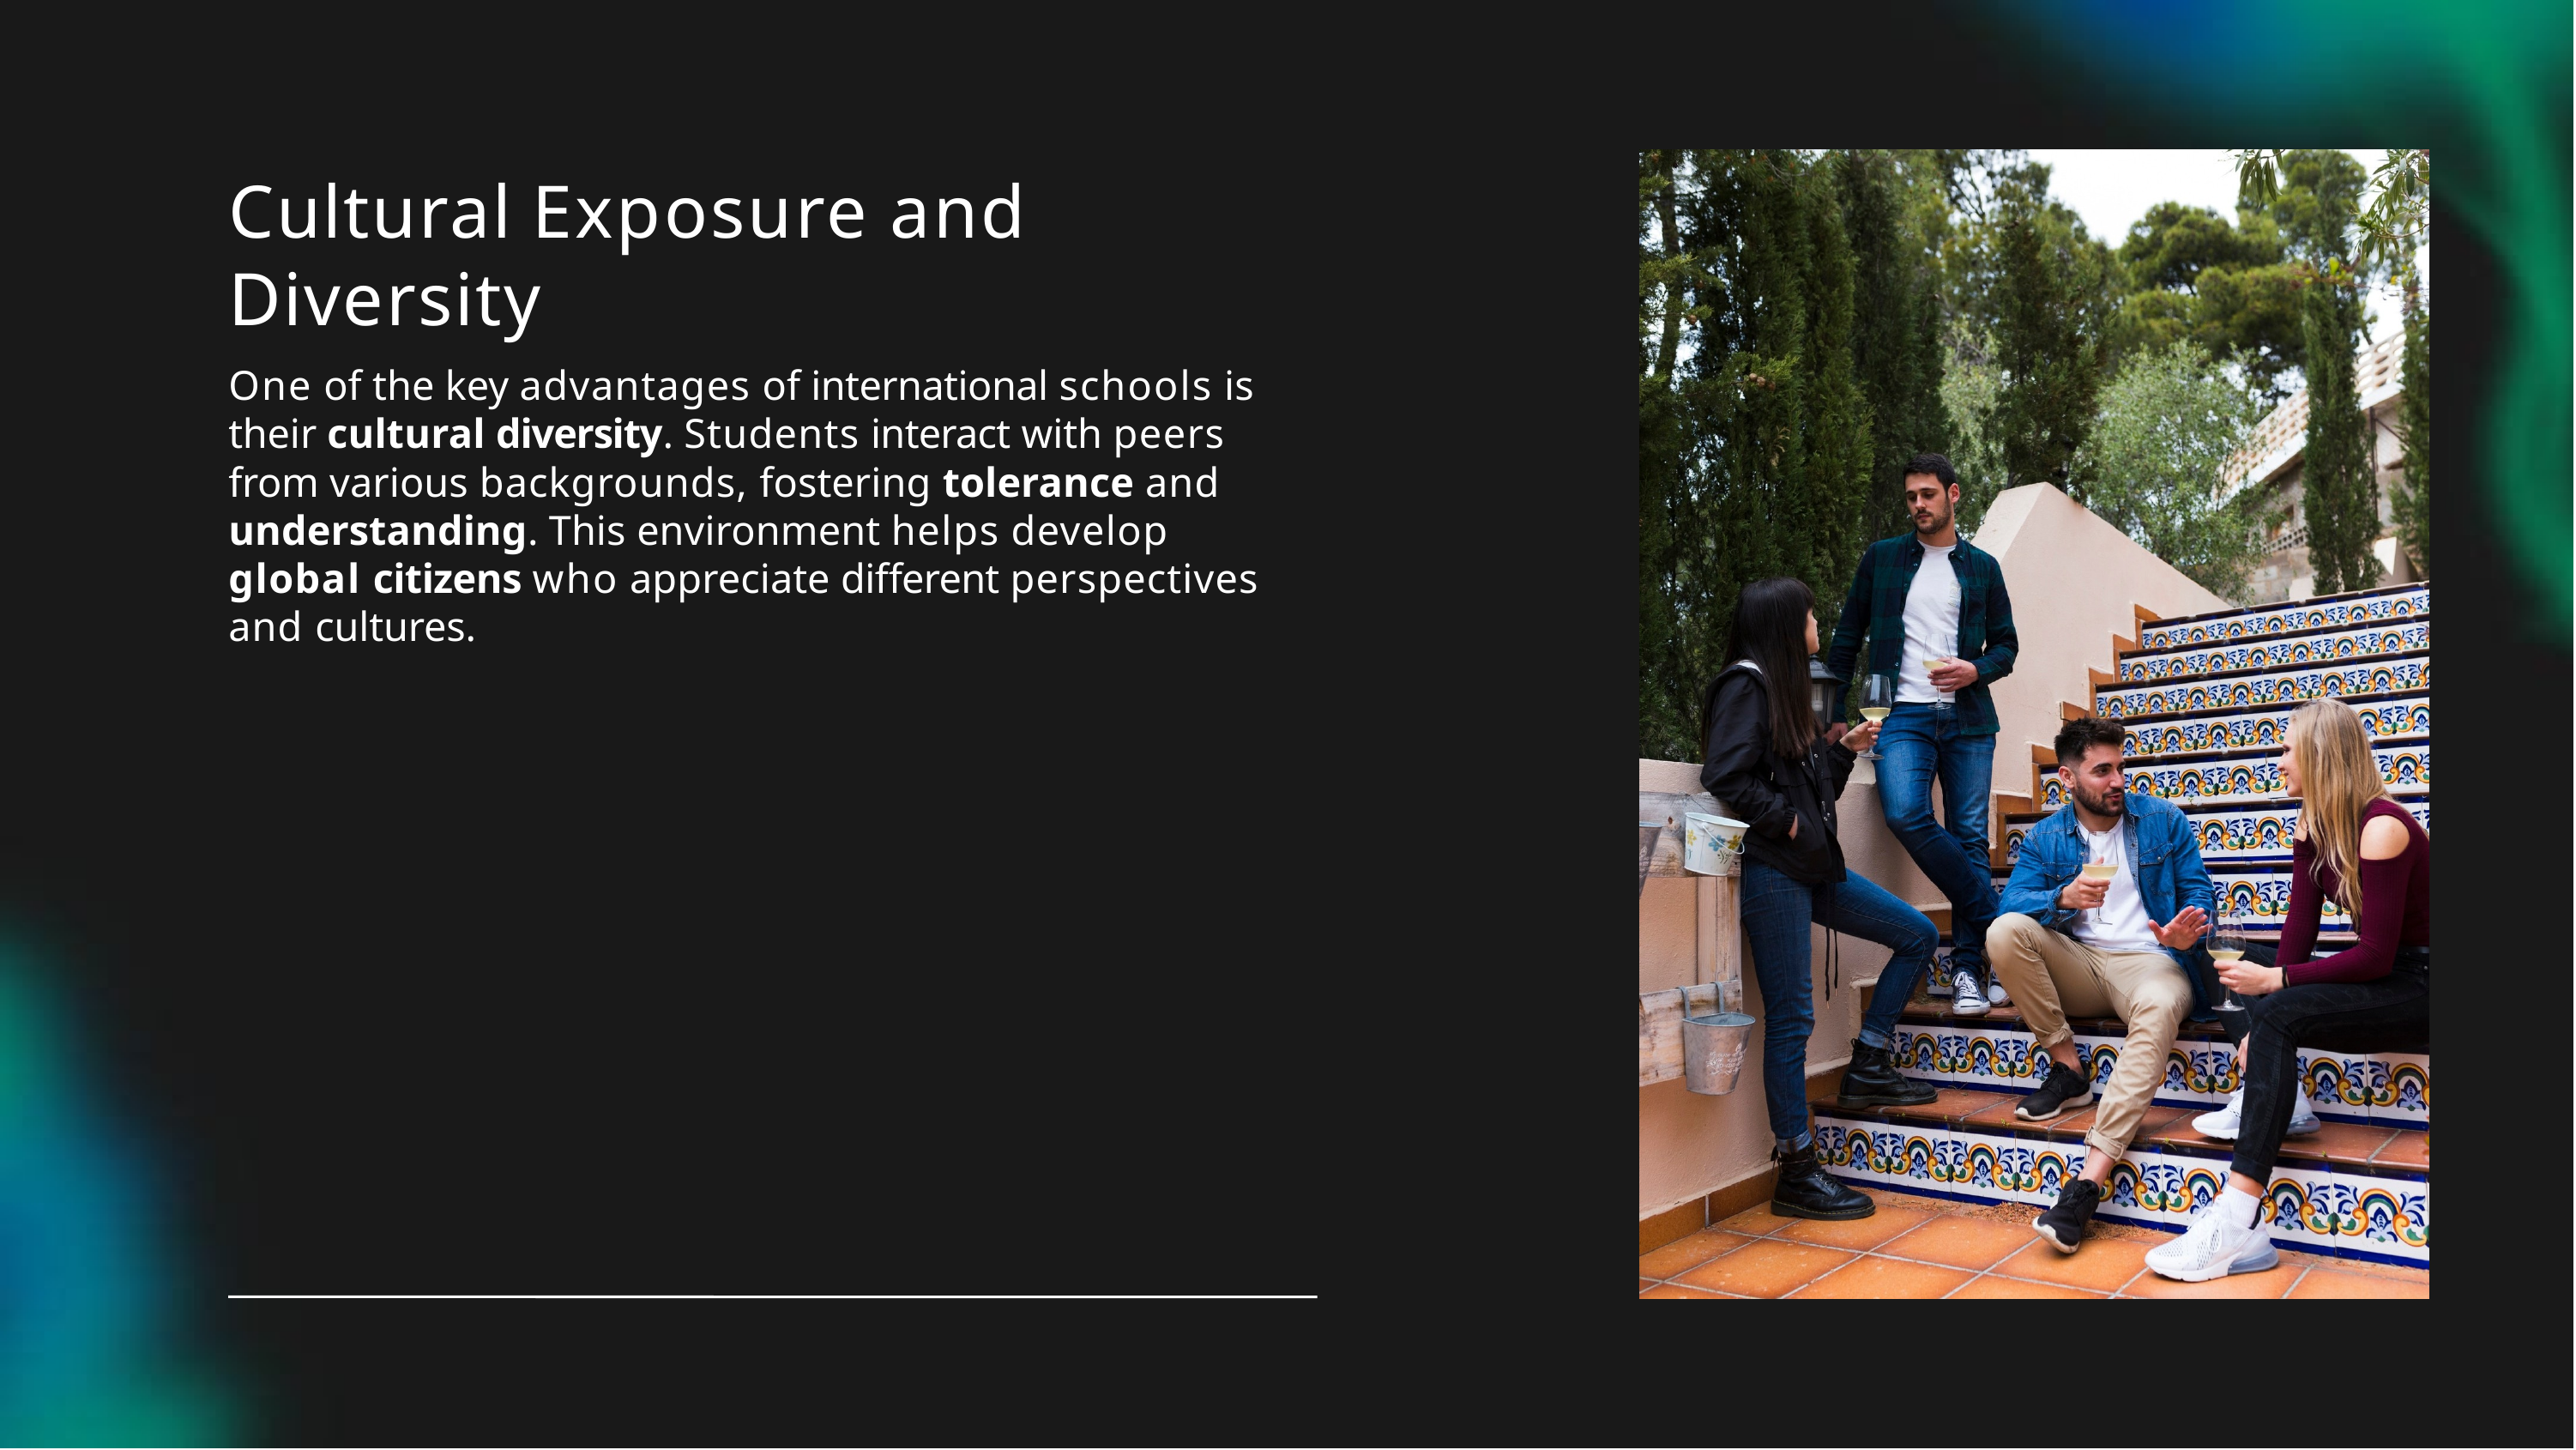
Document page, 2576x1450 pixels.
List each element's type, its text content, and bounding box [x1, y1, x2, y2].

picture [0, 0, 2573, 1448]
list One of the key advantages of international schools is their cultural diversity. Students interact with peers from various backgrounds, fostering tolerance and understanding. This environment helps develop global citizens who appreciate diﬀerent perspectives and cultures. [226, 358, 1295, 1188]
text_box [228, 1295, 1318, 1299]
title Cultural Exposure and Diversity [226, 164, 1319, 408]
